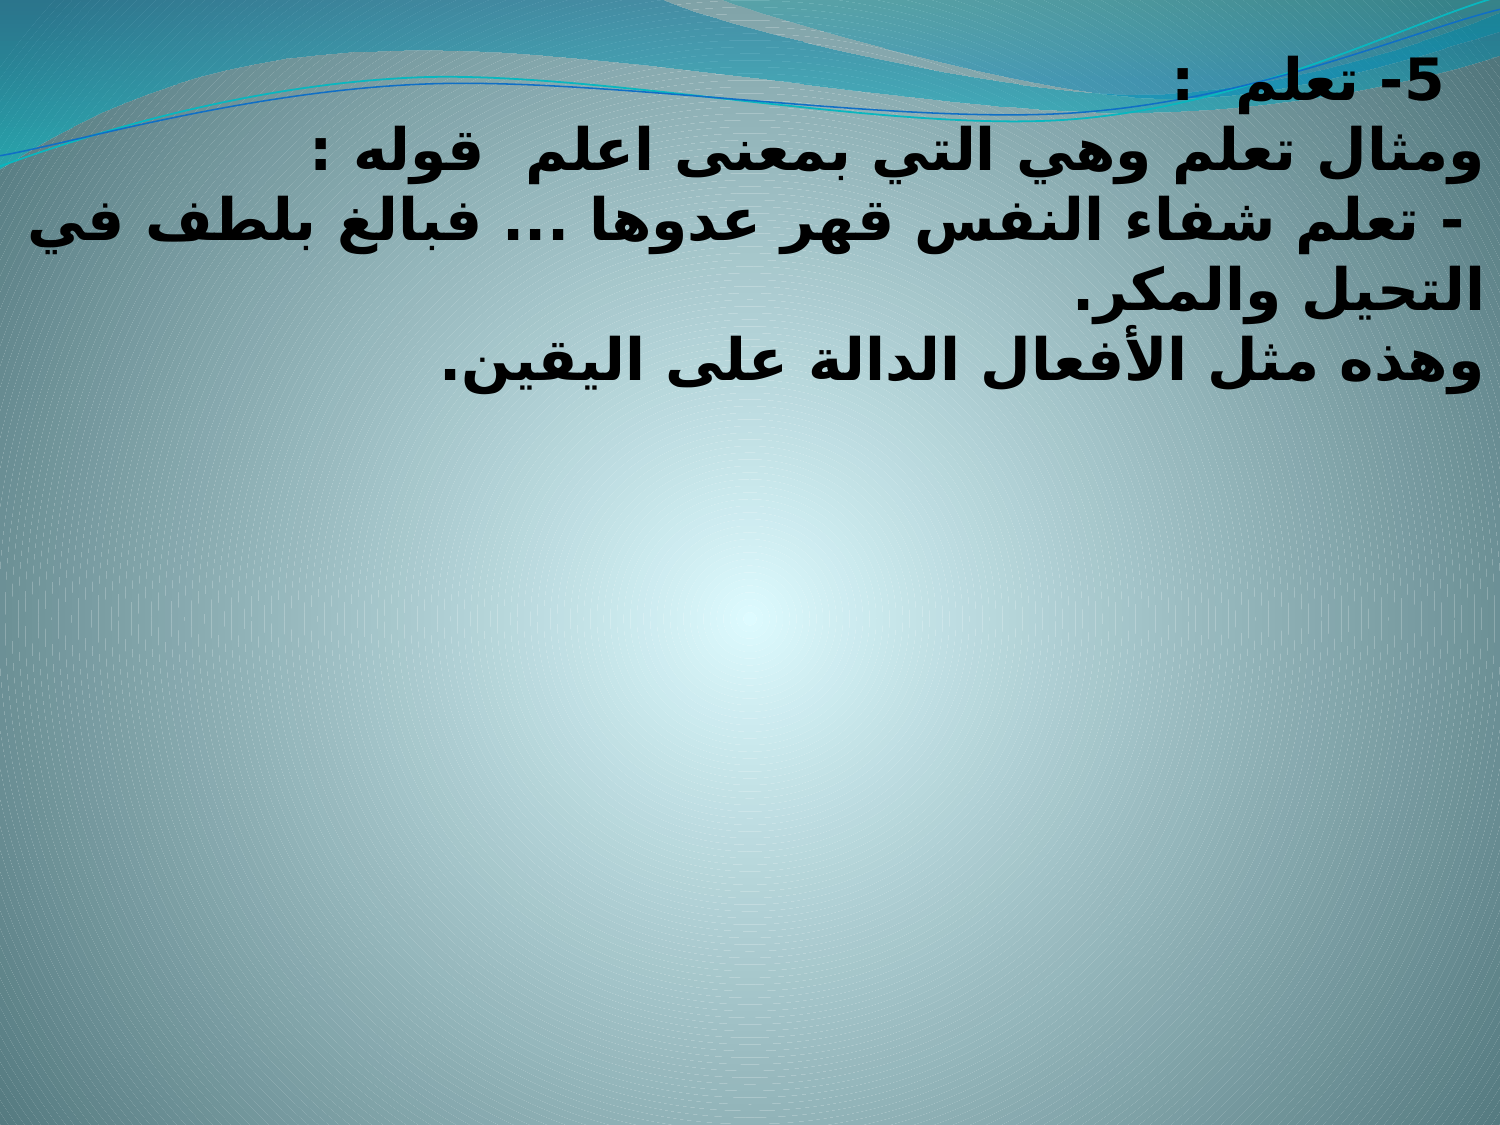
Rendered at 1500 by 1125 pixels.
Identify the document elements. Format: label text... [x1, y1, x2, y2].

text_box 5- تعلم : ومثال تعلم وهي التي بمعنى اعلم قوله : - تعلم شفاء النفس قهر عدوها ... فبالغ بلطف في التحيل والمكر. وهذه مثل الأفعال الدالة على اليقين. [0, 35, 1500, 400]
